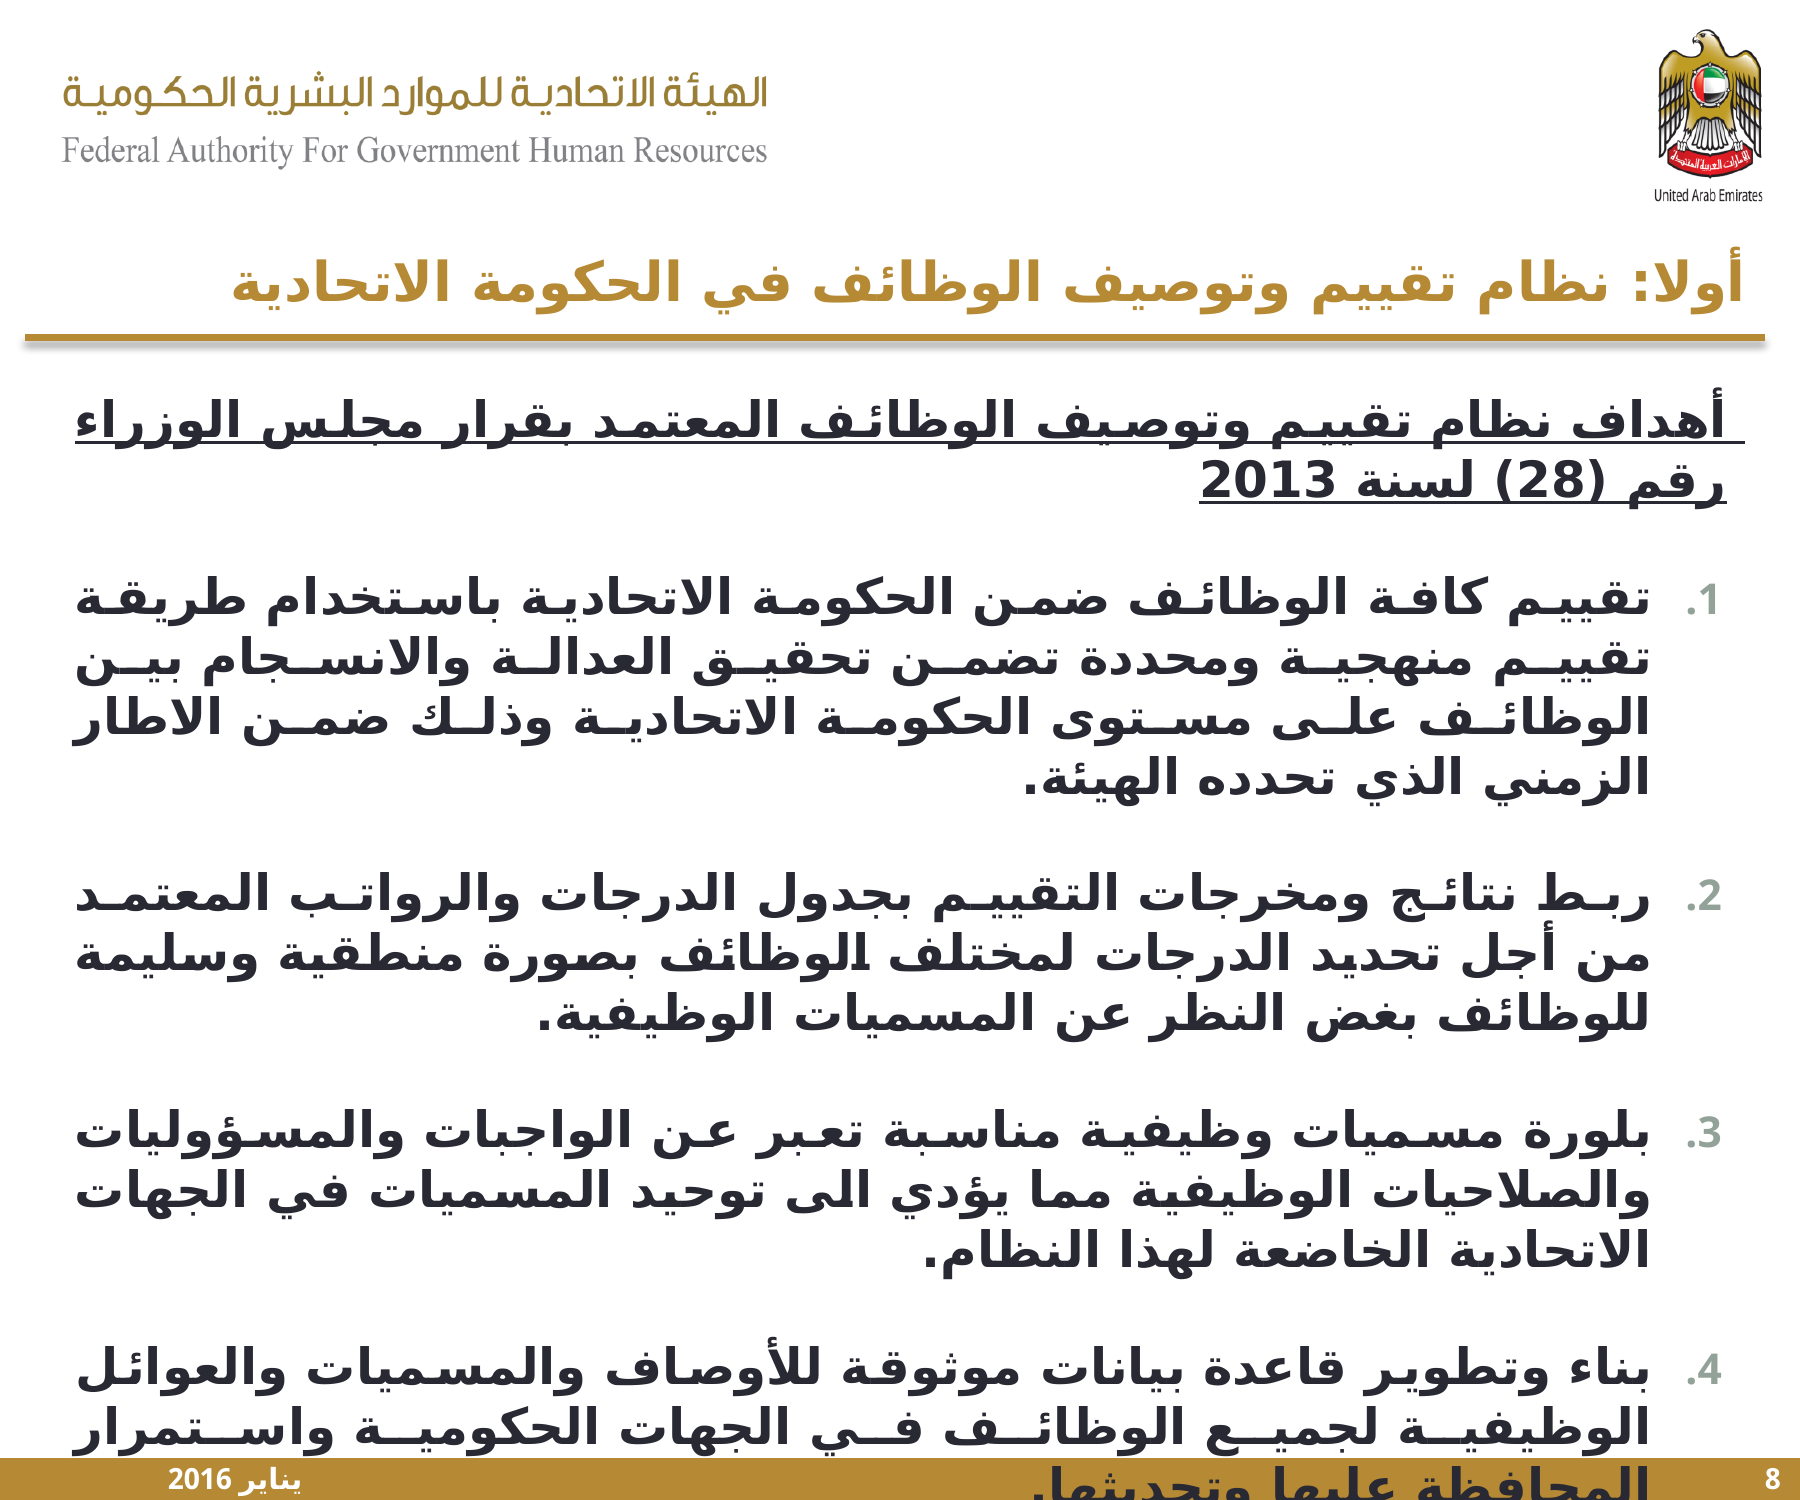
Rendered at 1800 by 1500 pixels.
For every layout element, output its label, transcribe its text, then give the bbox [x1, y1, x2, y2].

picture [1640, 16, 1771, 212]
text_box أهداف نظام تقييم وتوصيف الوظائف المعتمد بقرار مجلس الوزراء رقم (28) لسنة 2013 تقييم كافة الوظائف ضمن الحكومة الاتحادية باستخدام طريقة تقييم منهجية ومحددة تضمن تحقيق العدالة والانسجام بين الوظائف على مستوى الحكومة الاتحادية وذلك ضمن الاطار الزمني الذي تحدده الهيئة. ربط نتائج ومخرجات التقييم بجدول الدرجات والرواتب المعتمد من أجل تحديد الدرجات لمختلف الوظائف بصورة منطقية وسليمة للوظائف بغض النظر عن المسميات الوظيفية. بلورة مسميات وظيفية مناسبة تعبر عن الواجبات والمسؤوليات والصلاحيات الوظيفية مما يؤدي الى توحيد المسميات في الجهات الاتحادية الخاضعة لهذا النظام. بناء وتطوير قاعدة بيانات موثوقة للأوصاف والمسميات والعوائل الوظيفية لجميع الوظائف في الجهات الحكومية واستمرار المحافظة عليها وتحديثها. إن تطبيق هذا النظام من شأنه تسهيل عملية مقارنة الوظائف في الجهات المختلفة وفق معايير واضحة ومعتمدة. [60, 380, 1742, 1413]
text_box أولا: نظام تقييم وتوصيف الوظائف في الحكومة الاتحادية [60, 220, 1766, 335]
picture [30, 41, 810, 188]
